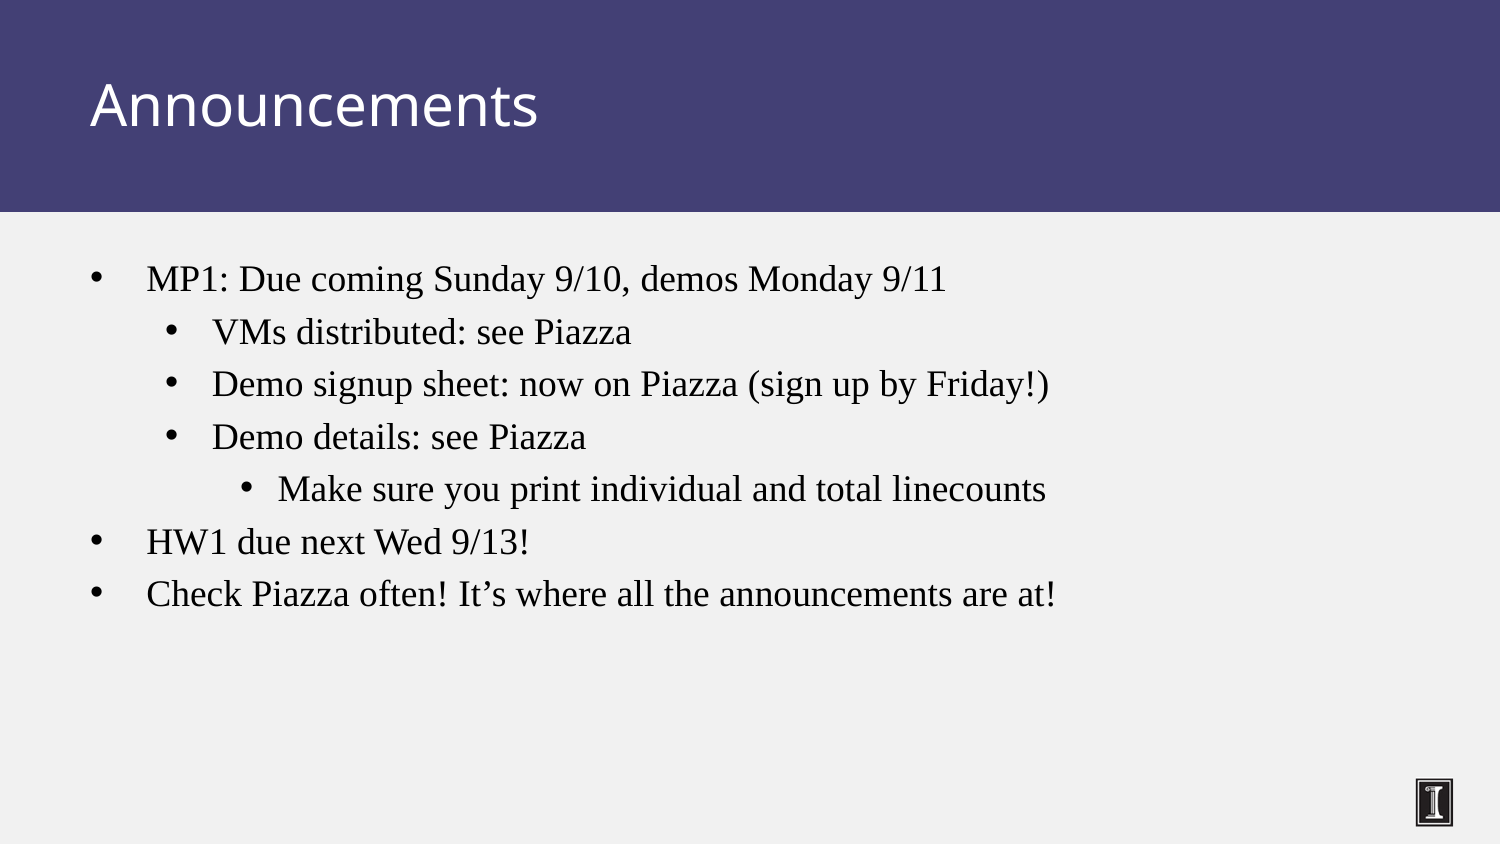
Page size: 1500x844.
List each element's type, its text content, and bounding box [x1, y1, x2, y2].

list MP1: Due coming Sunday 9/10, demos Monday 9/11 VMs distributed: see Piazza Demo signup sheet: now on Piazza (sign up by Friday!) Demo details: see Piazza Make sure you print individual and total linecounts HW1 due next Wed 9/13! Check Piazza often! It’s where all the announcements are at! [75, 246, 1075, 772]
picture [0, 0, 1500, 844]
title Announcements [75, 33, 1450, 172]
slide_number [1074, 782, 1425, 827]
